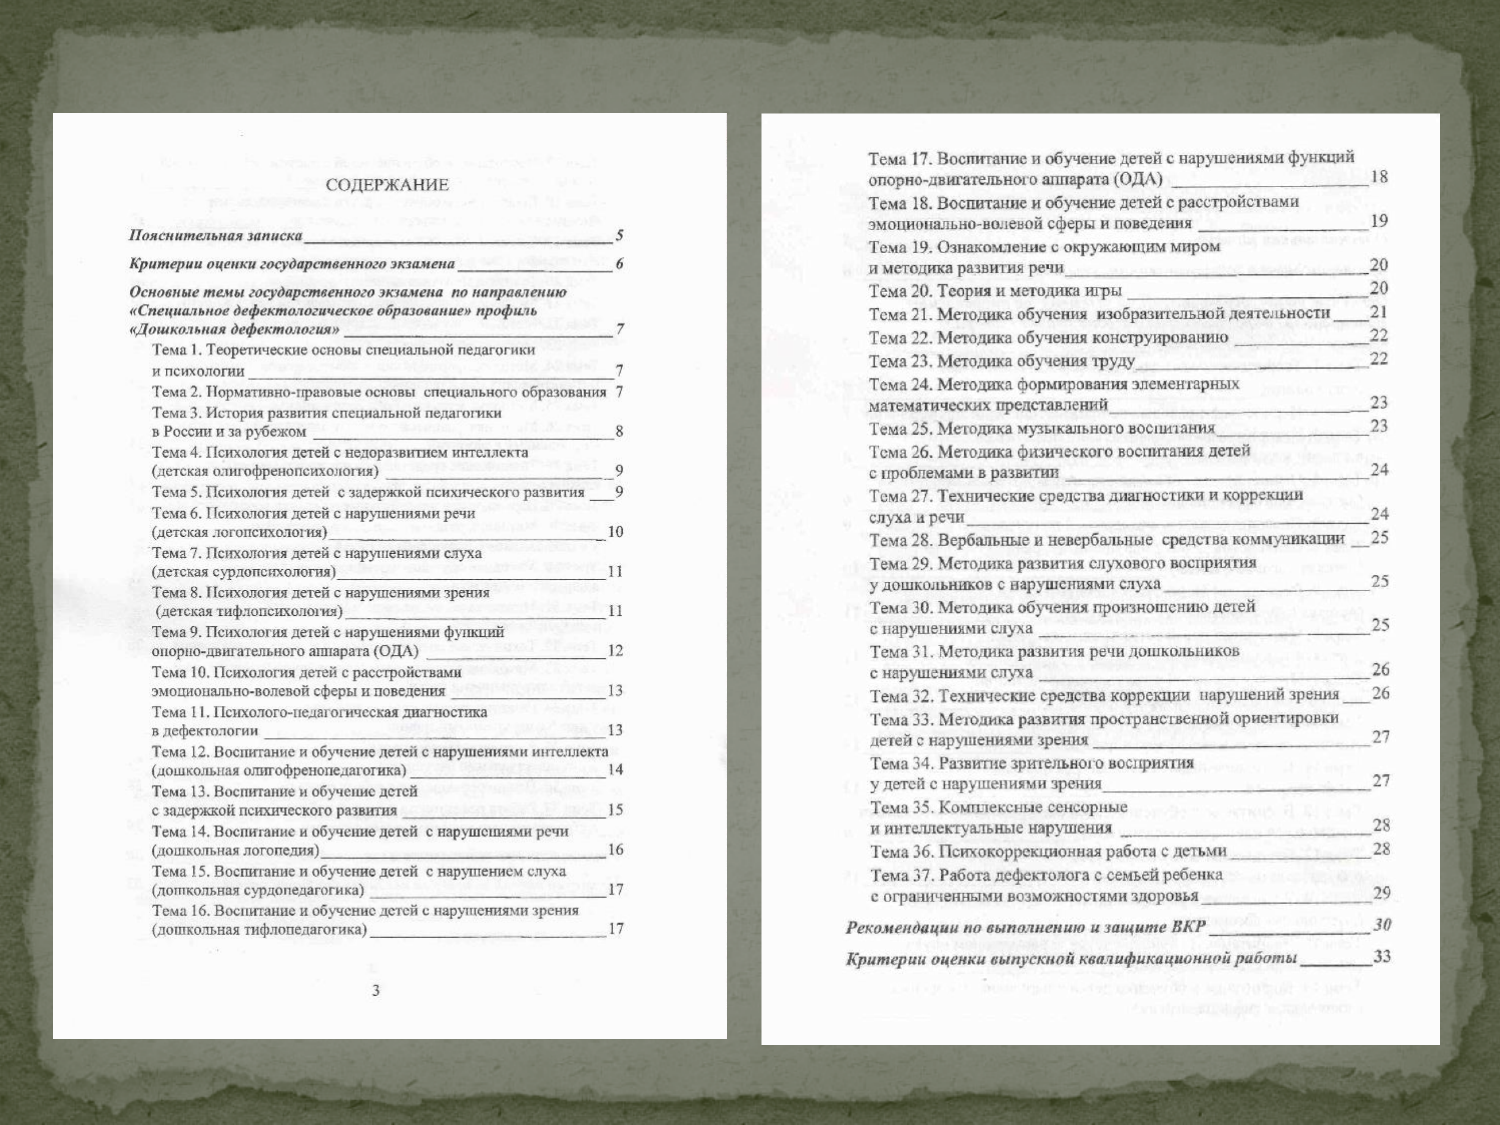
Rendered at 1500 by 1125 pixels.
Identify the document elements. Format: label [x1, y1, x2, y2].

picture [762, 115, 1440, 239]
picture [53, 113, 1500, 1045]
